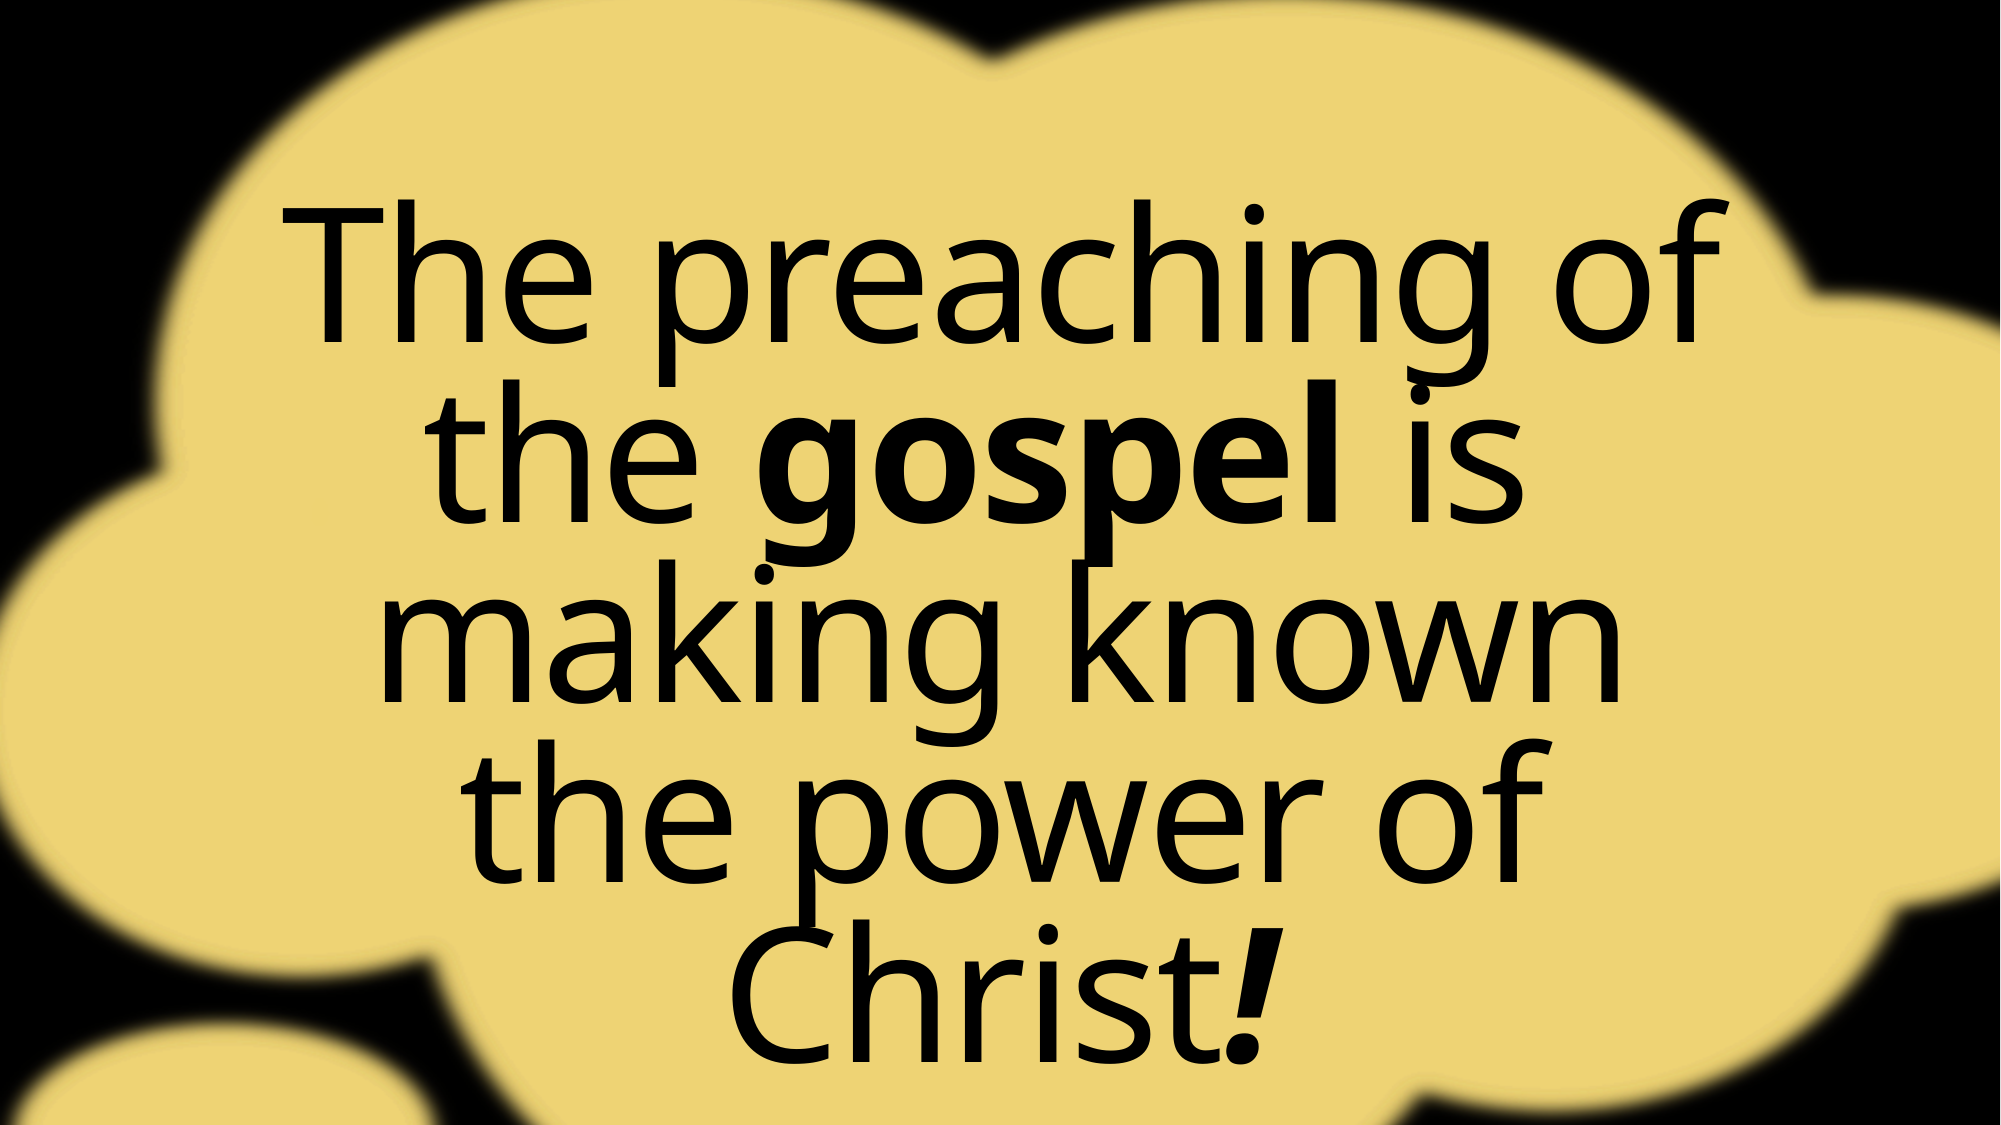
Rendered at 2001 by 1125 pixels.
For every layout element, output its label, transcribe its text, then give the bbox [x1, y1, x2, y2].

text_box The preaching of the gospel is making known the power of Christ! [232, 190, 1768, 1106]
picture [0, 0, 2001, 1125]
